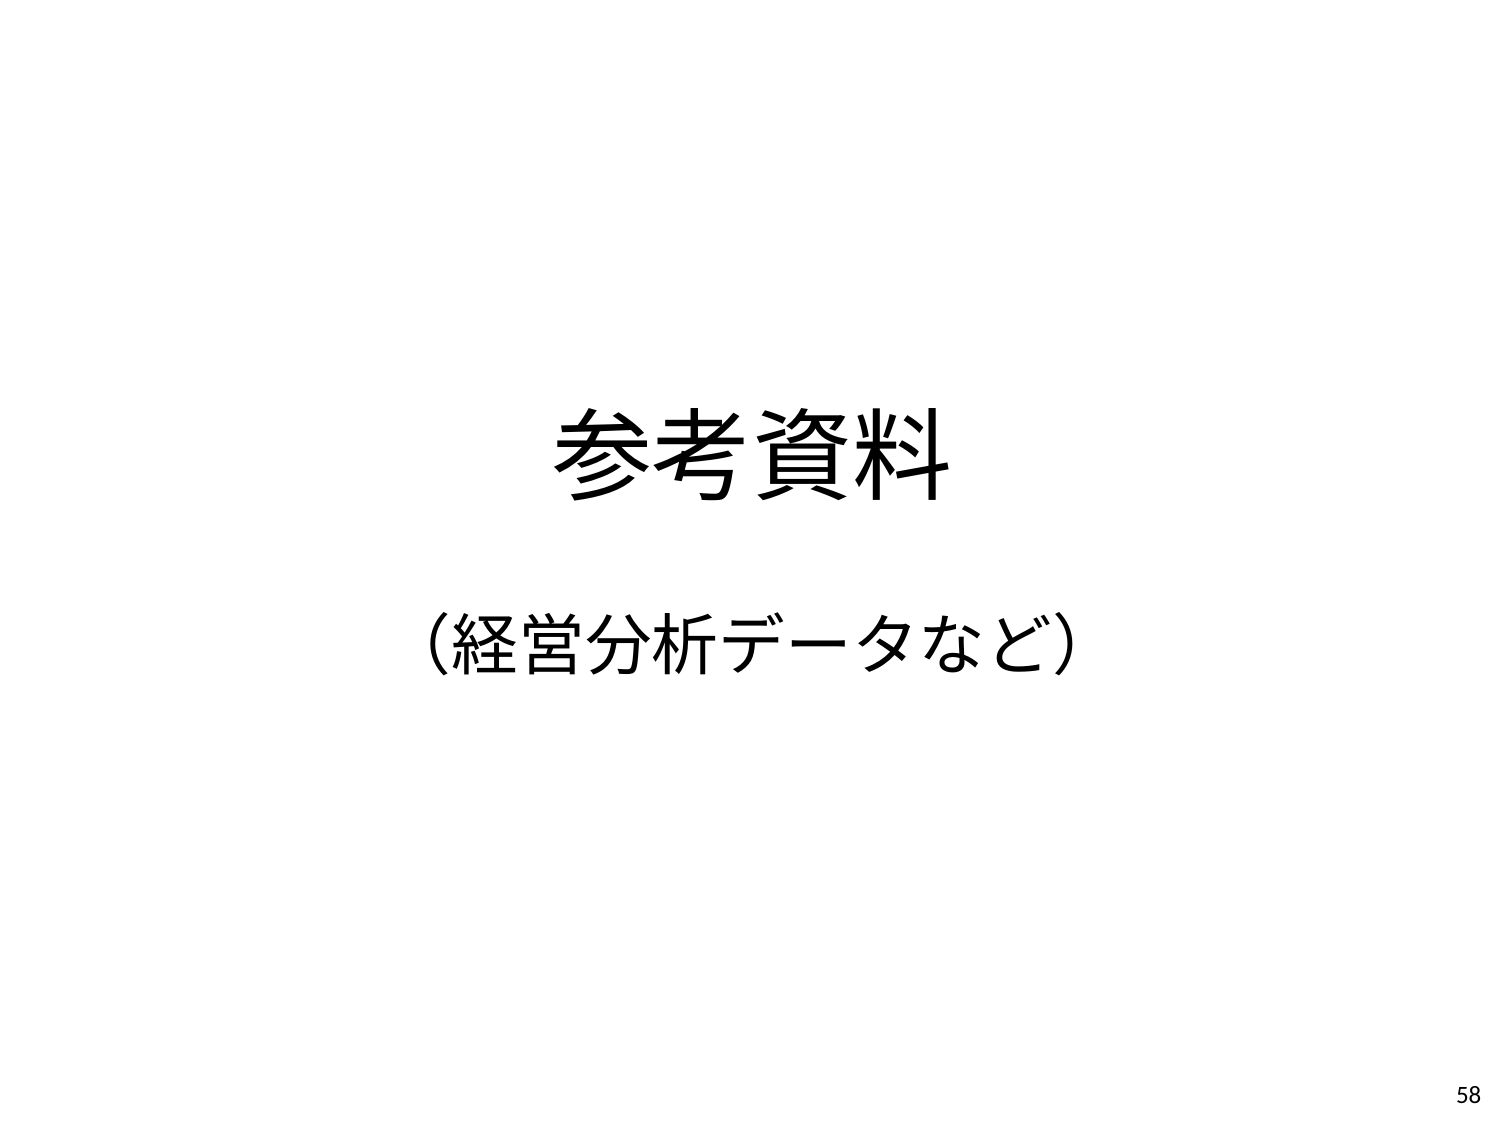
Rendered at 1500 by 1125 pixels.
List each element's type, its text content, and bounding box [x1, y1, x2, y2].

slide_number 58 [1146, 1063, 1497, 1124]
text_box 参考資料 （経営分析データなど） [370, 385, 1134, 690]
